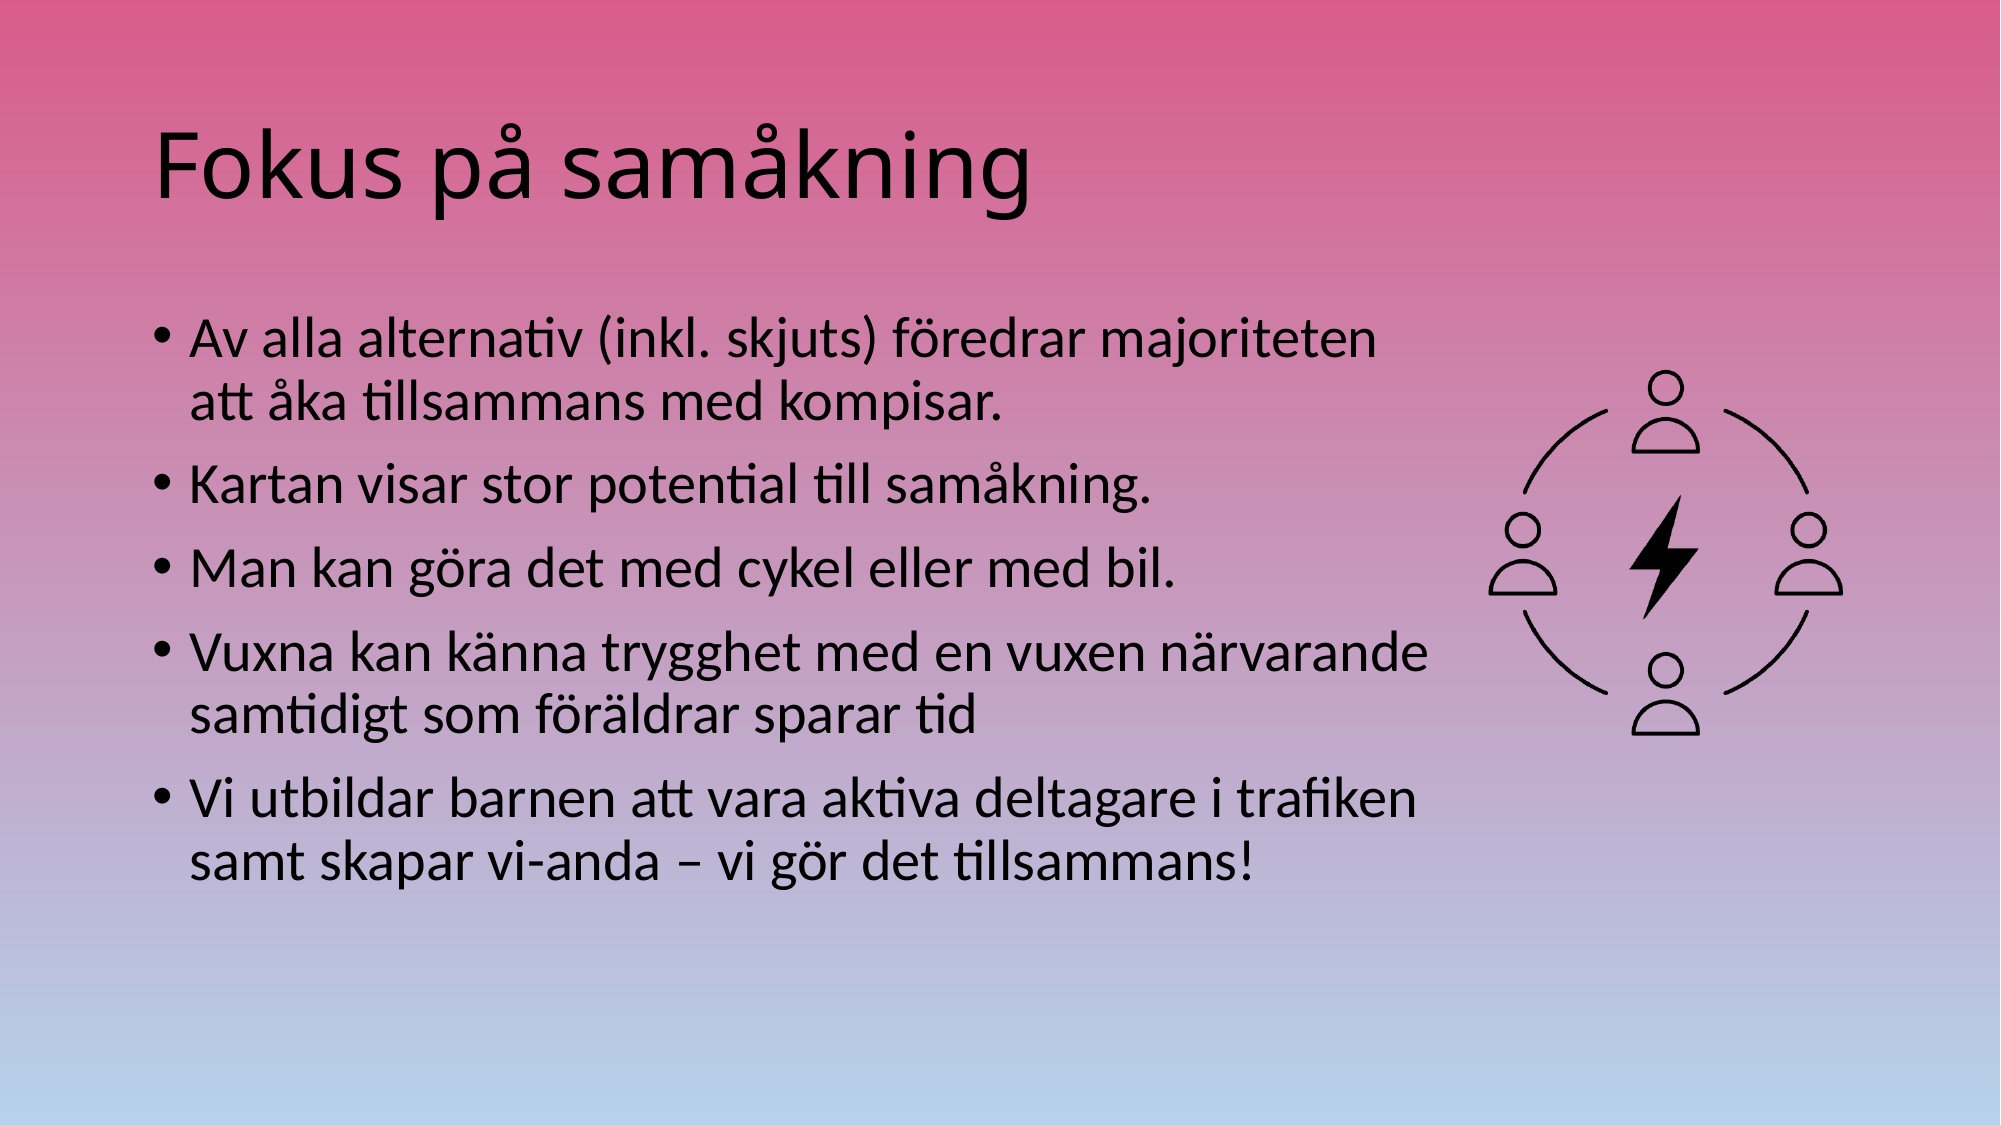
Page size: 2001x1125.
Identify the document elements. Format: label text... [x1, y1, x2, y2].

title Fokus på samåkning [137, 59, 1863, 278]
list Av alla alternativ (inkl. skjuts) föredrar majoriteten att åka tillsammans med kompisar. Kartan visar stor potential till samåkning. Man kan göra det med cykel eller med bil. Vuxna kan känna trygghet med en vuxen närvarande samtidigt som föräldrar sparar tid Vi utbildar barnen att vara aktiva deltagare i trafiken samt skapar vi-anda – vi gör det tillsammans! [137, 299, 1455, 1014]
picture [1465, 352, 1866, 753]
